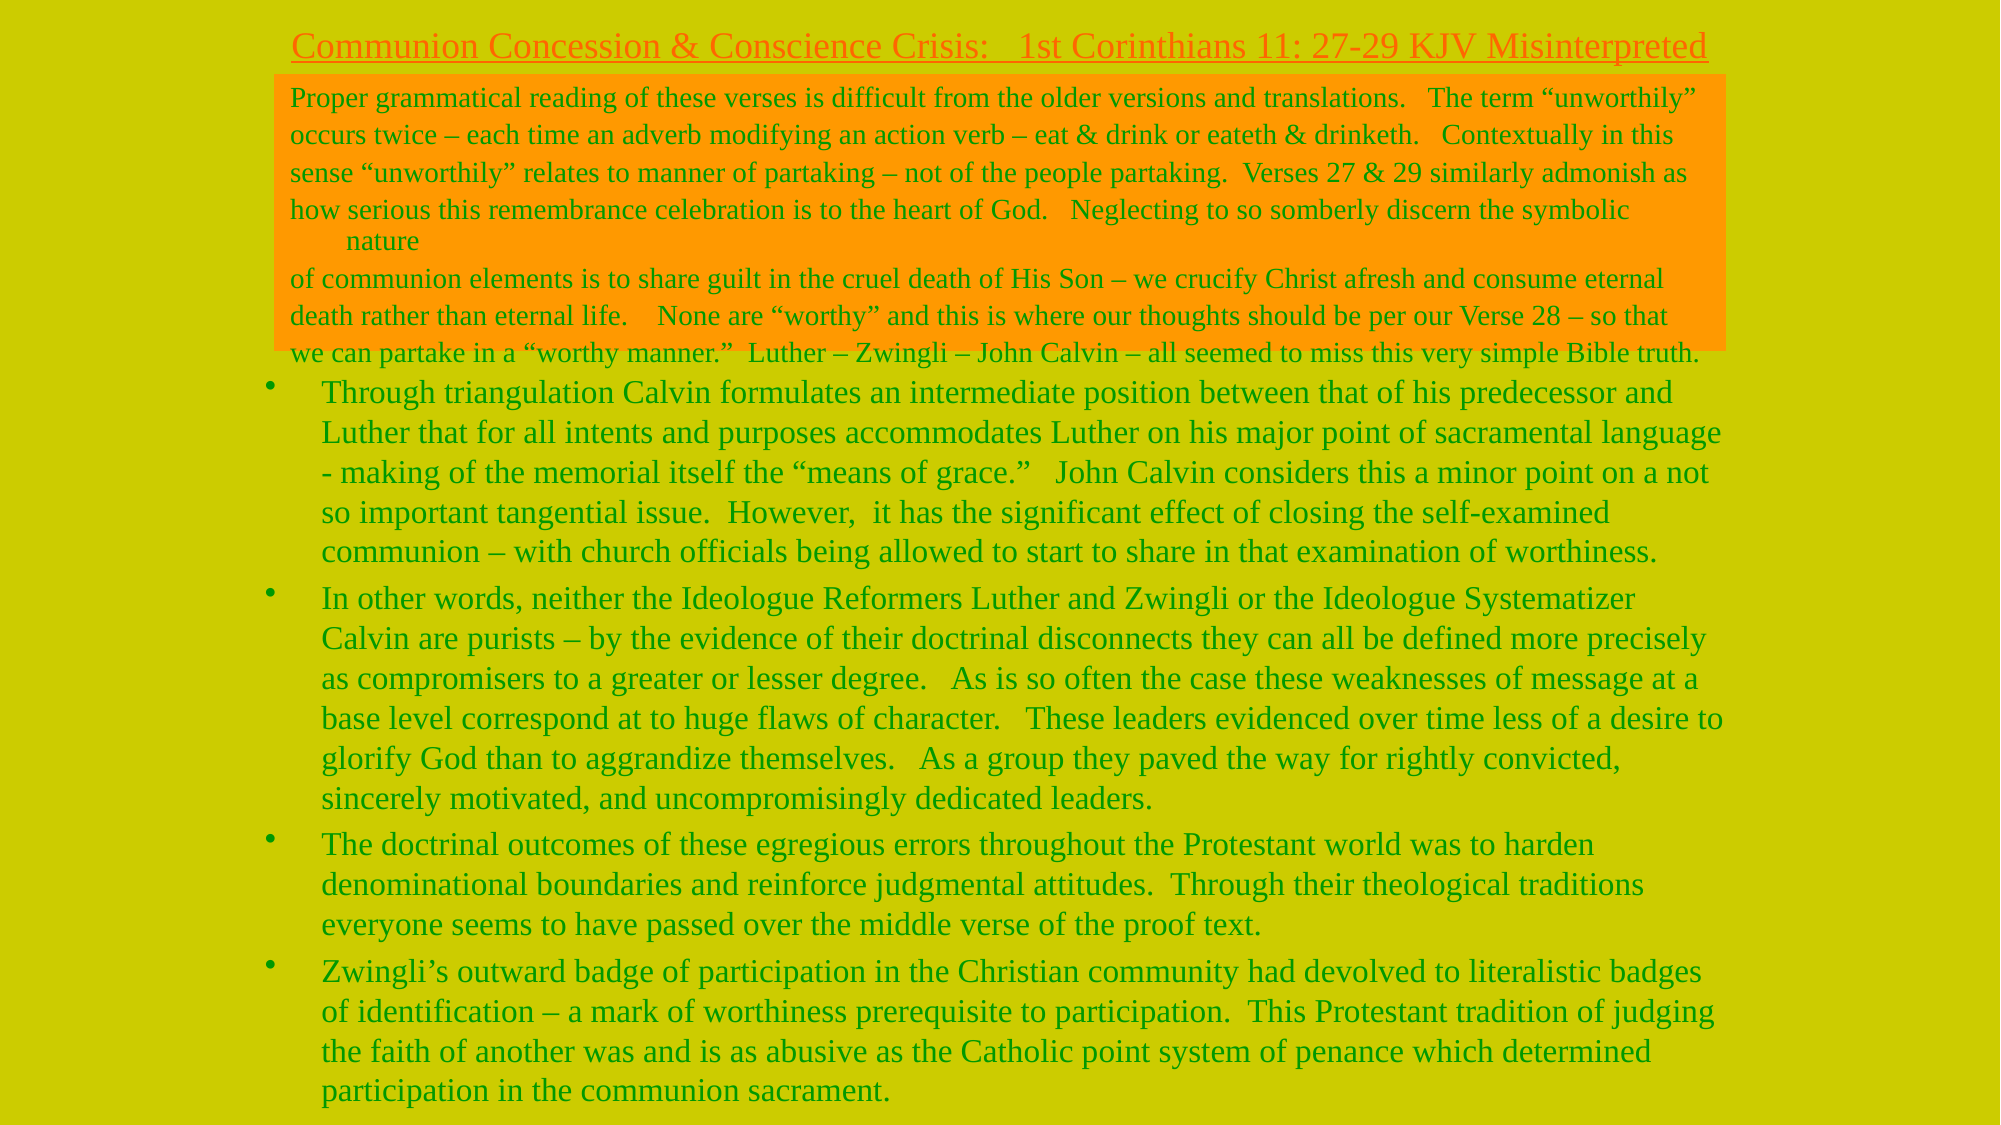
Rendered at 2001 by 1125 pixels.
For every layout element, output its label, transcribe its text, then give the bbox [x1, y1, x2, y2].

list Proper grammatical reading of these verses is difficult from the older versions and translations. The term “unworthily” occurs twice – each time an adverb modifying an action verb – eat & drink or eateth & drinketh. Contextually in this sense “unworthily” relates to manner of partaking – not of the people partaking. Verses 27 & 29 similarly admonish as how serious this remembrance celebration is to the heart of God. Neglecting to so somberly discern the symbolic nature of communion elements is to share guilt in the cruel death of His Son – we crucify Christ afresh and consume eternal death rather than eternal life. None are “worthy” and this is where our thoughts should be per our Verse 28 – so that we can partake in a “worthy manner.” Luther – Zwingli – John Calvin – all seemed to miss this very simple Bible truth. [274, 74, 1726, 351]
title Communion Concession & Conscience Crisis: 1st Corinthians 11: 27-29 KJV Misinterpreted [274, 0, 1726, 74]
list Through triangulation Calvin formulates an intermediate position between that of his predecessor and Luther that for all intents and purposes accommodates Luther on his major point of sacramental language - making of the memorial itself the “means of grace.” John Calvin considers this a minor point on a not so important tangential issue. However, it has the significant effect of closing the self-examined communion – with church officials being allowed to start to share in that examination of worthiness. In other words, neither the Ideologue Reformers Luther and Zwingli or the Ideologue Systematizer Calvin are purists – by the evidence of their doctrinal disconnects they can all be defined more precisely as compromisers to a greater or lesser degree. As is so often the case these weaknesses of message at a base level correspond at to huge flaws of character. These leaders evidenced over time less of a desire to glorify God than to aggrandize themselves. As a group they paved the way for rightly convicted, sincerely motivated, and uncompromisingly dedicated leaders. The doctrinal outcomes of these egregious errors throughout the Protestant world was to harden denominational boundaries and reinforce judgmental attitudes. Through their theological traditions everyone seems to have passed over the middle verse of the proof text. Zwingli’s outward badge of participation in the Christian community had devolved to literalistic badges of identification – a mark of worthiness prerequisite to participation. This Protestant tradition of judging the faith of another was and is as abusive as the Catholic point system of penance which determined participation in the communion sacrament. [249, 362, 1751, 1125]
